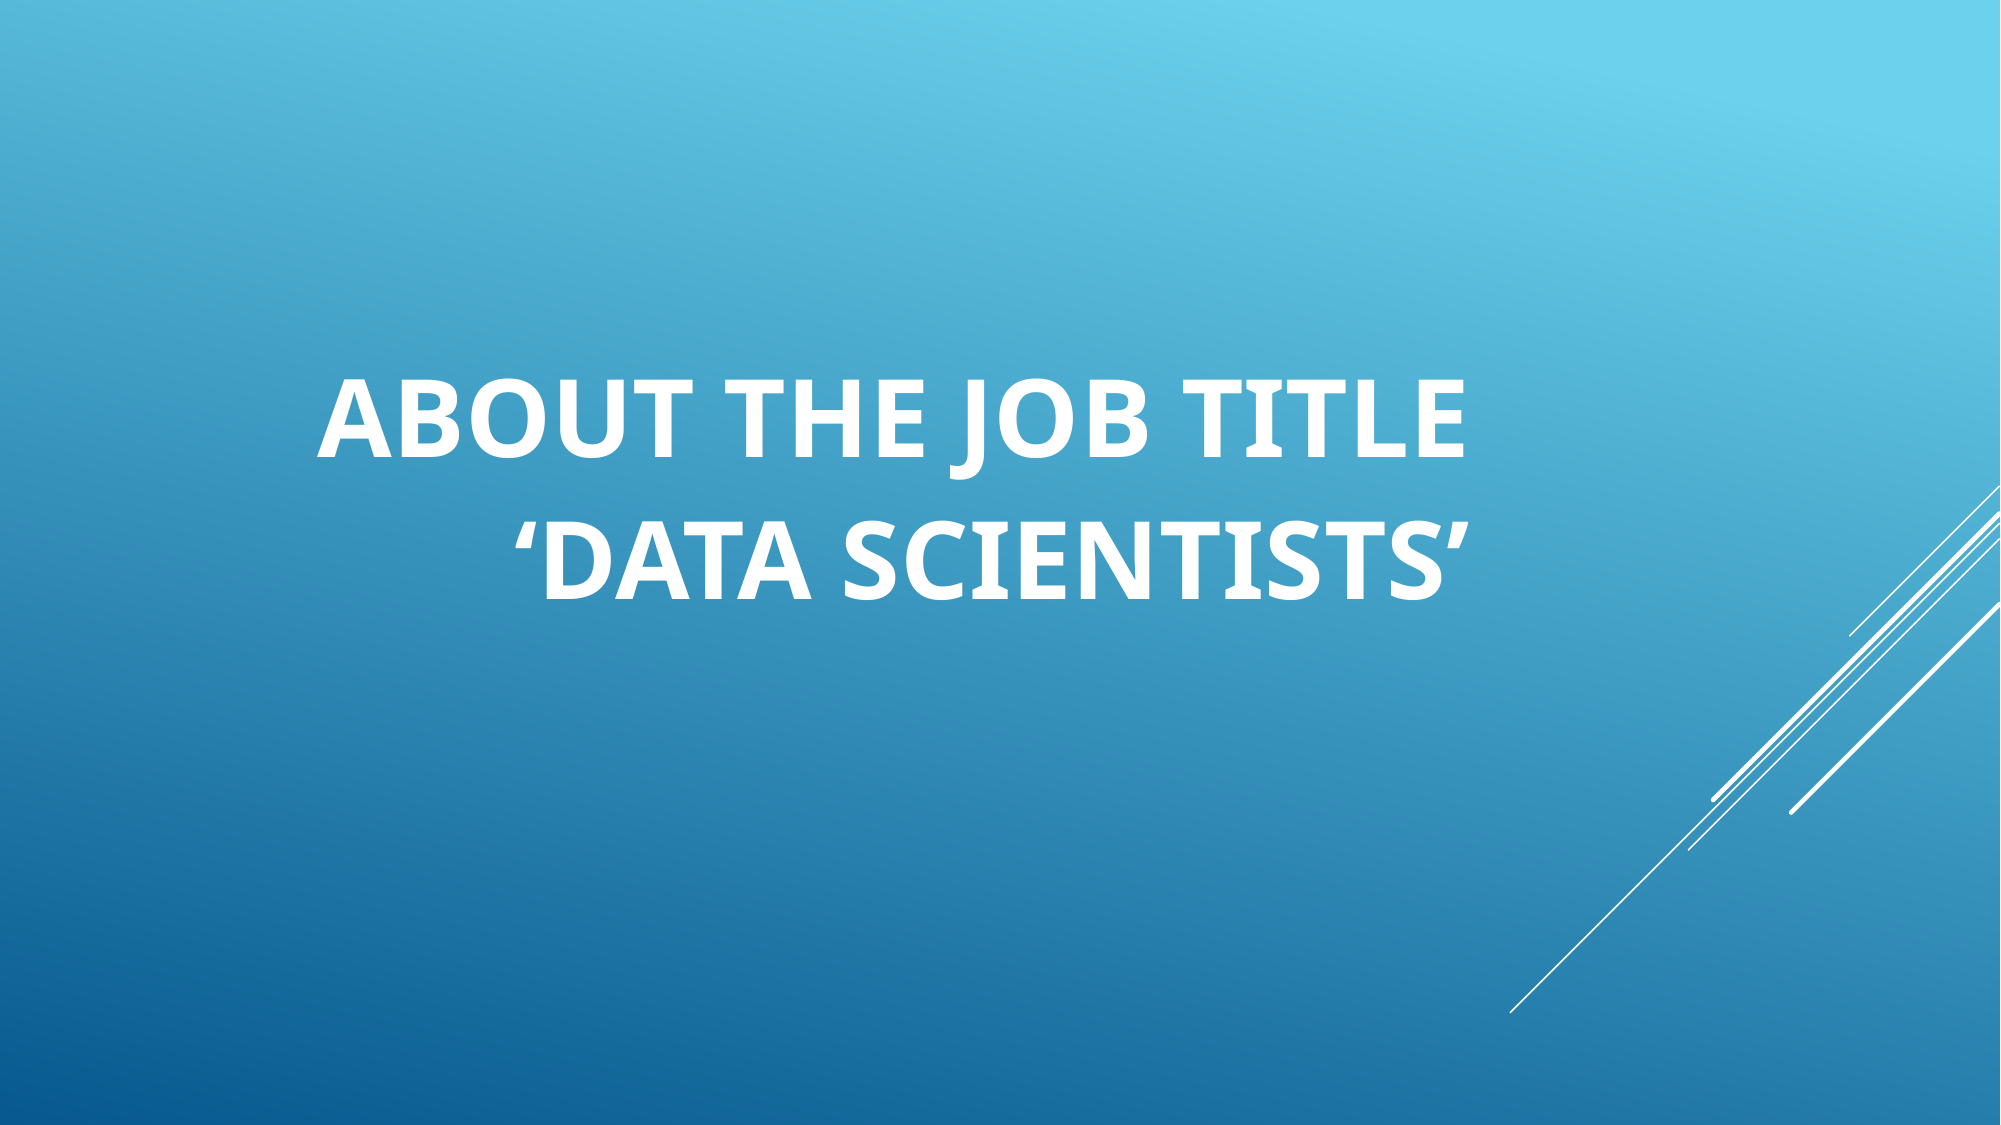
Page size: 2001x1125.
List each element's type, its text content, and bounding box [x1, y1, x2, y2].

text_box About the job title ‘Data Scientists’ [291, 276, 1486, 694]
